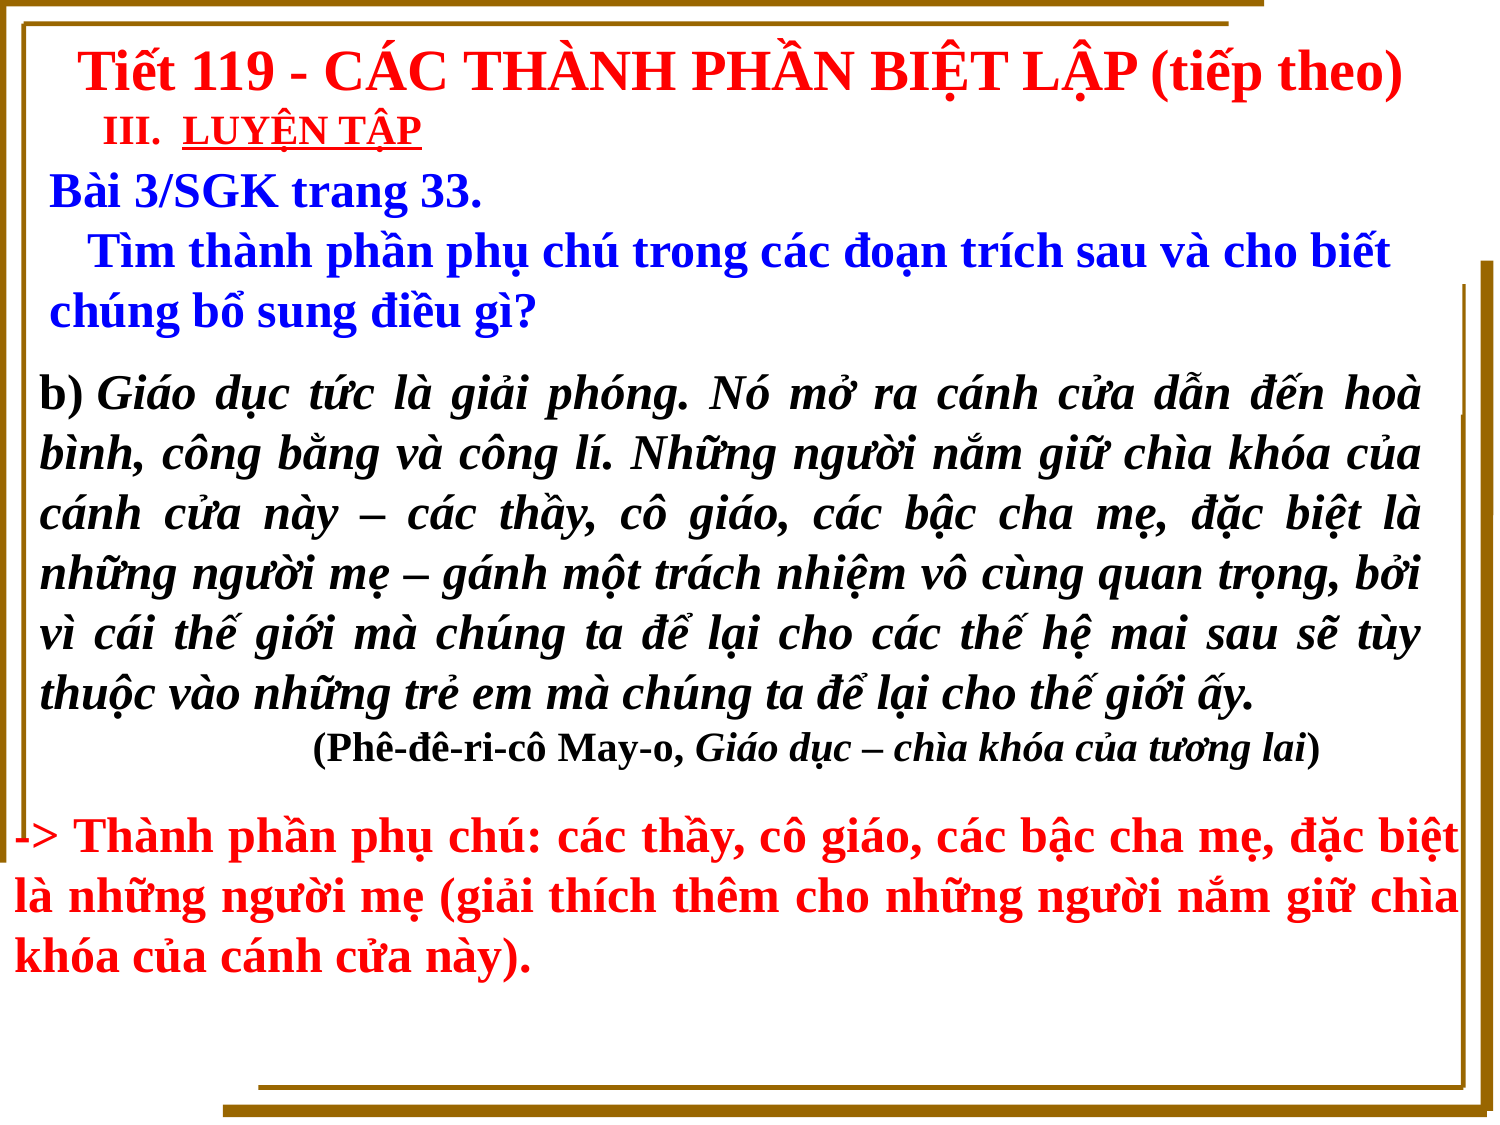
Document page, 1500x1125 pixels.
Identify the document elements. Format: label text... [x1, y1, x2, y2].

text_box Tiết 119 - CÁC THÀNH PHẦN BIỆT LẬP (tiếp theo) [1268, 24, 1438, 110]
text_box -> Thành phần phụ chú: các thầy, cô giáo, các bậc cha mẹ, đặc biệt là những người mẹ (giải thích thêm cho những người nắm giữ chìa khóa của cánh cửa này). [0, 871, 217, 990]
text_box Bài 3/SGK trang 33. Tìm thành phần phụ chú trong các đoạn trích sau và cho biết chúng bổ sung điều gì? [1268, 149, 1463, 259]
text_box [0, 0, 1265, 863]
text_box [222, 260, 1488, 1112]
